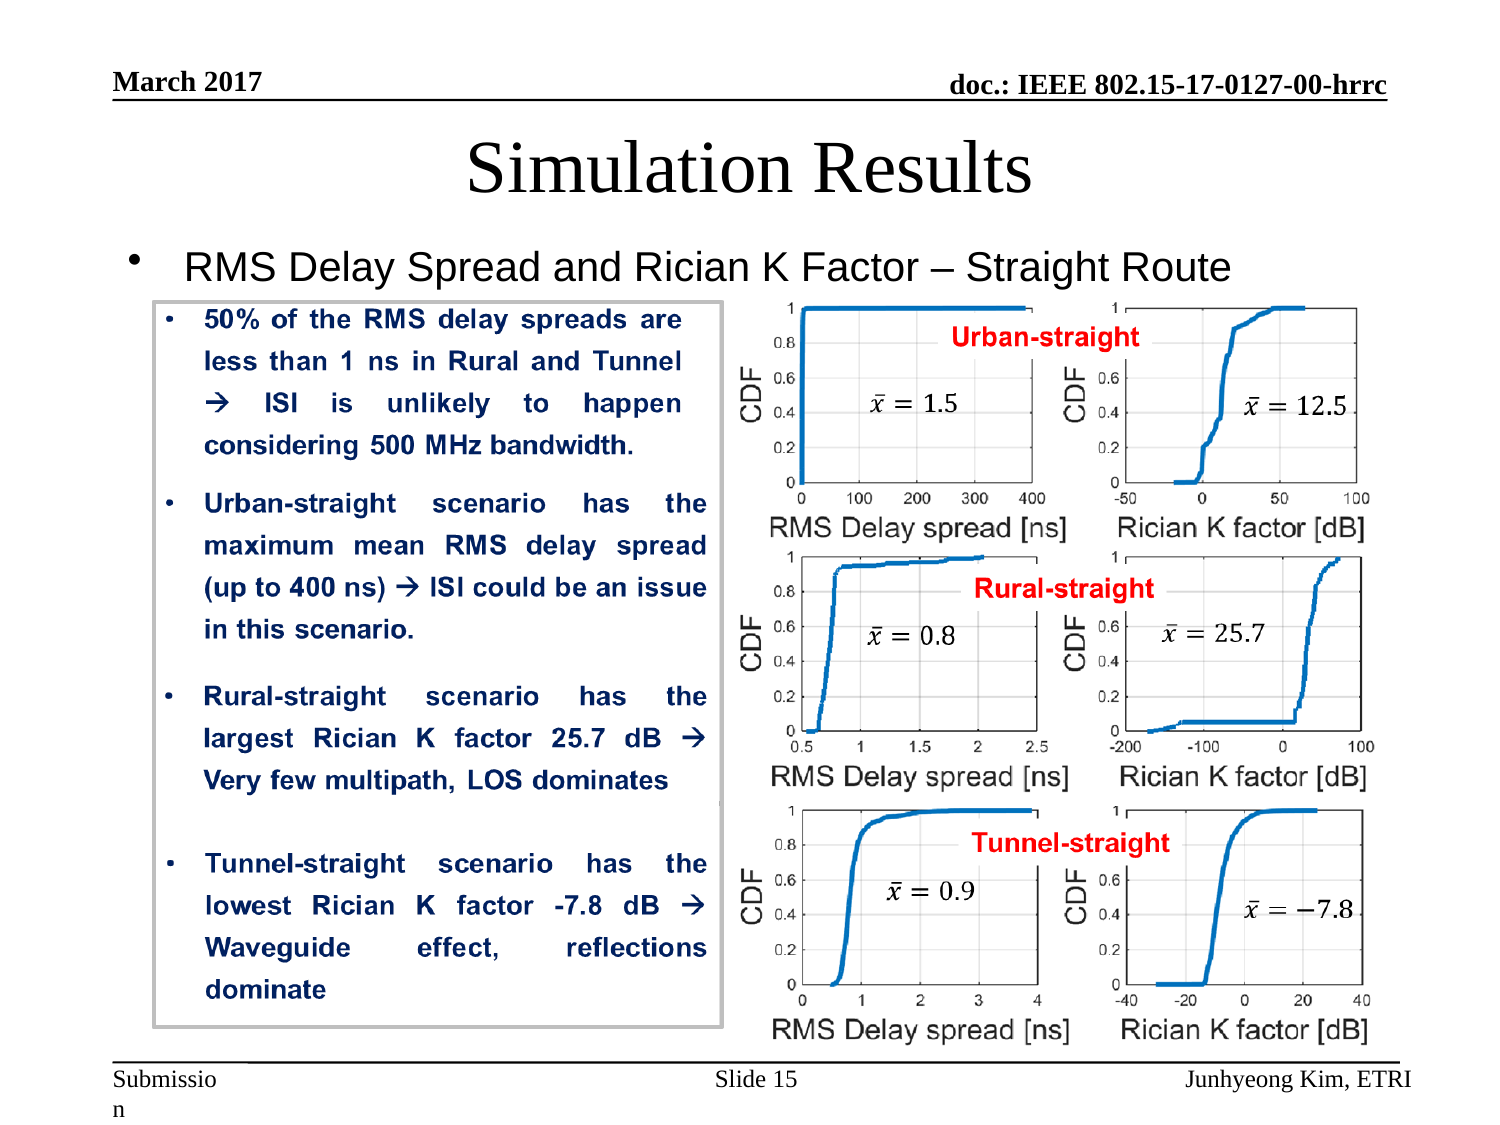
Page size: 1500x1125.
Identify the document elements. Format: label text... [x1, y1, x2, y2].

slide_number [112, 62, 375, 98]
title Simulation Results [112, 112, 1388, 213]
picture [147, 290, 1380, 1054]
footer Junhyeong Kim, ETRI [900, 1062, 1413, 1093]
slide_number Slide 15 [712, 1063, 800, 1093]
list RMS Delay Spread and Rician K Factor – Straight Route [112, 231, 1388, 1000]
